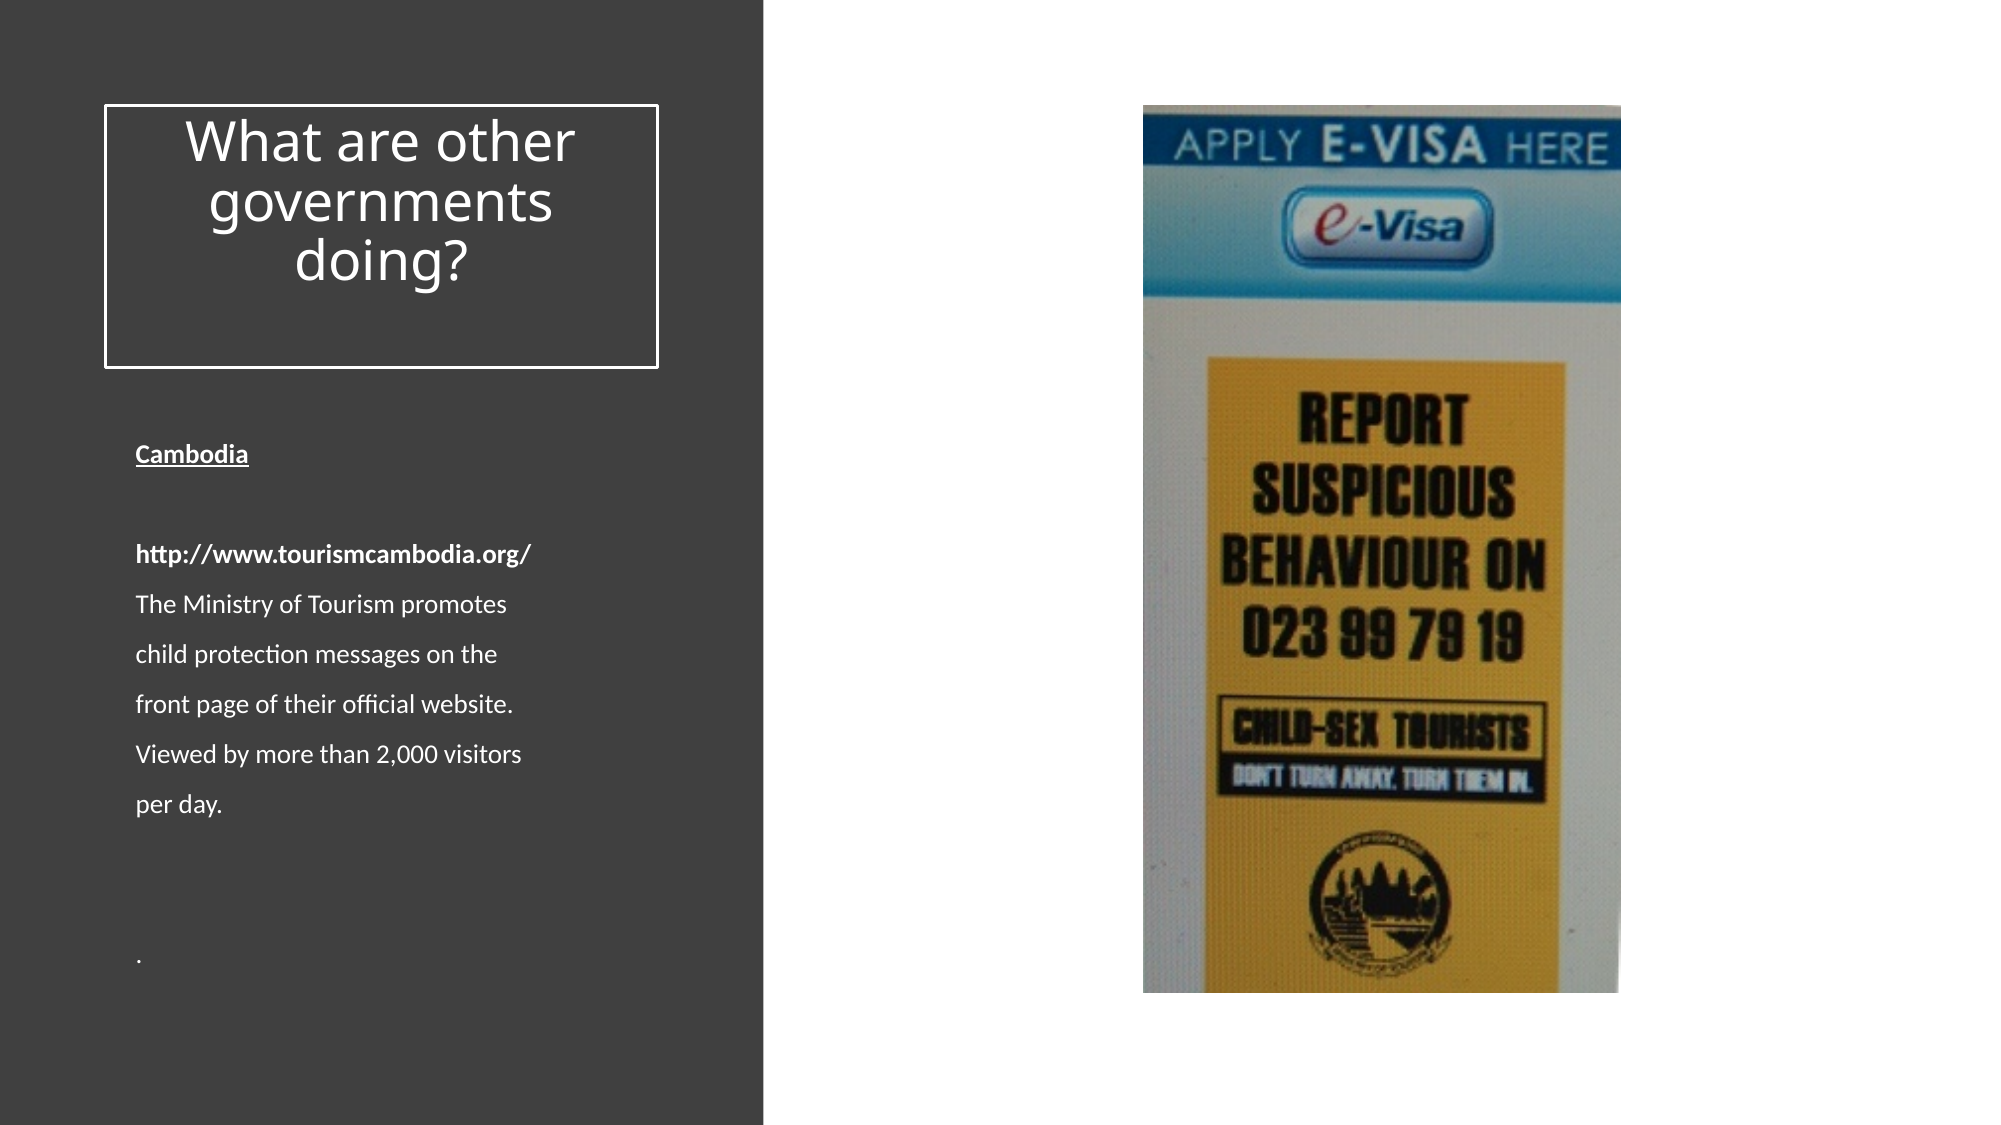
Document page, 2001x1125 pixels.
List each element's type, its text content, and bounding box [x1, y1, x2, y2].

title What are other governments doing? [105, 105, 658, 368]
list Cambodia http://www.tourismcambodia.org/ The Ministry of Tourism promotes child protection messages on the front page of their official website. Viewed by more than 2,000 visitors per day. . [105, 432, 658, 994]
text_box [0, 0, 764, 1125]
picture [1143, 105, 1621, 993]
